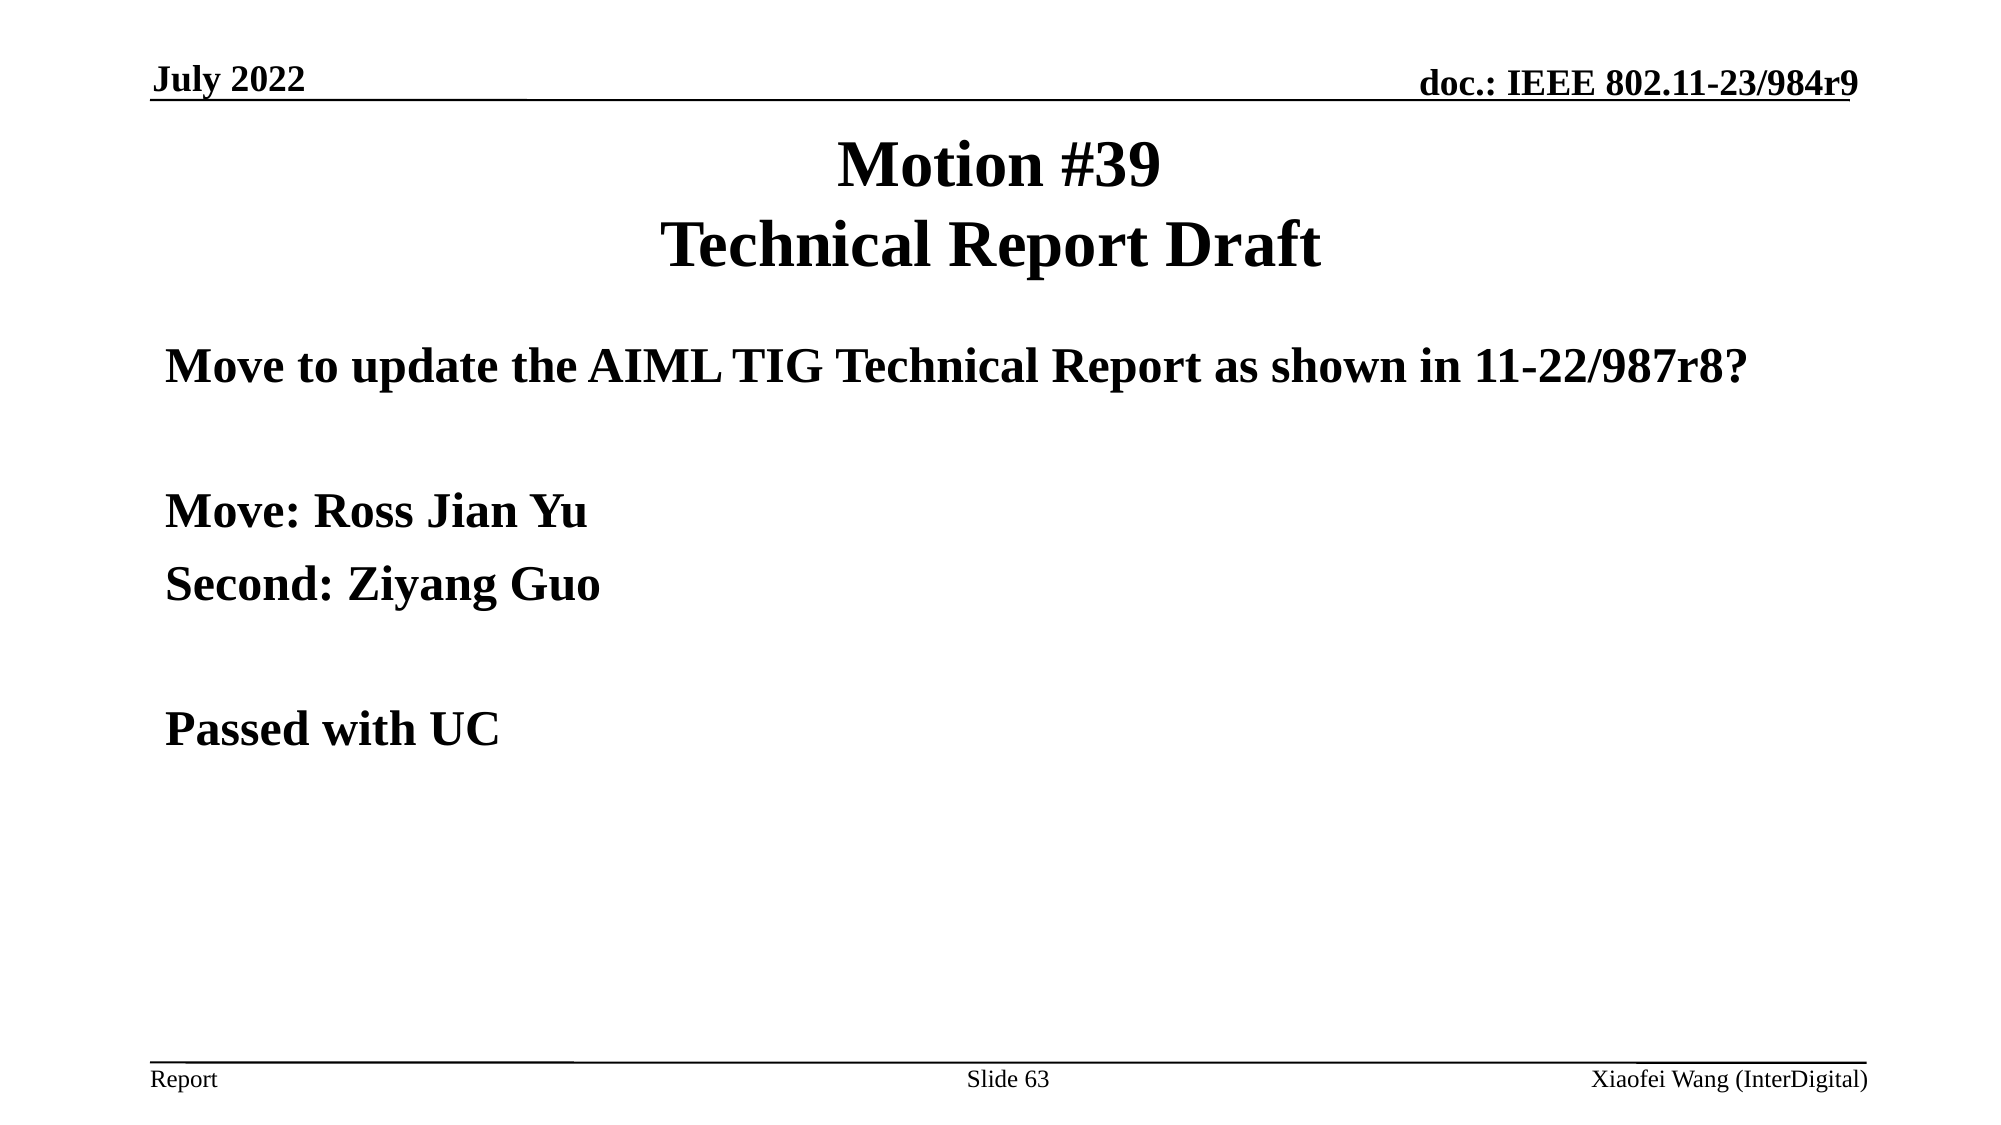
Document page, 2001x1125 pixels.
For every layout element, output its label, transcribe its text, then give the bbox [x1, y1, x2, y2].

title Motion #39 Technical Report Draft [149, 112, 1850, 288]
footer Xiaofei Wang (InterDigital) [1171, 1061, 1869, 1093]
slide_number Slide 63 [950, 1061, 1067, 1123]
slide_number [152, 54, 563, 100]
list Move to update the AIML TIG Technical Report as shown in 11-22/987r8? Move: Ross Jian Yu Second: Ziyang Guo Passed with UC [149, 324, 1850, 1000]
